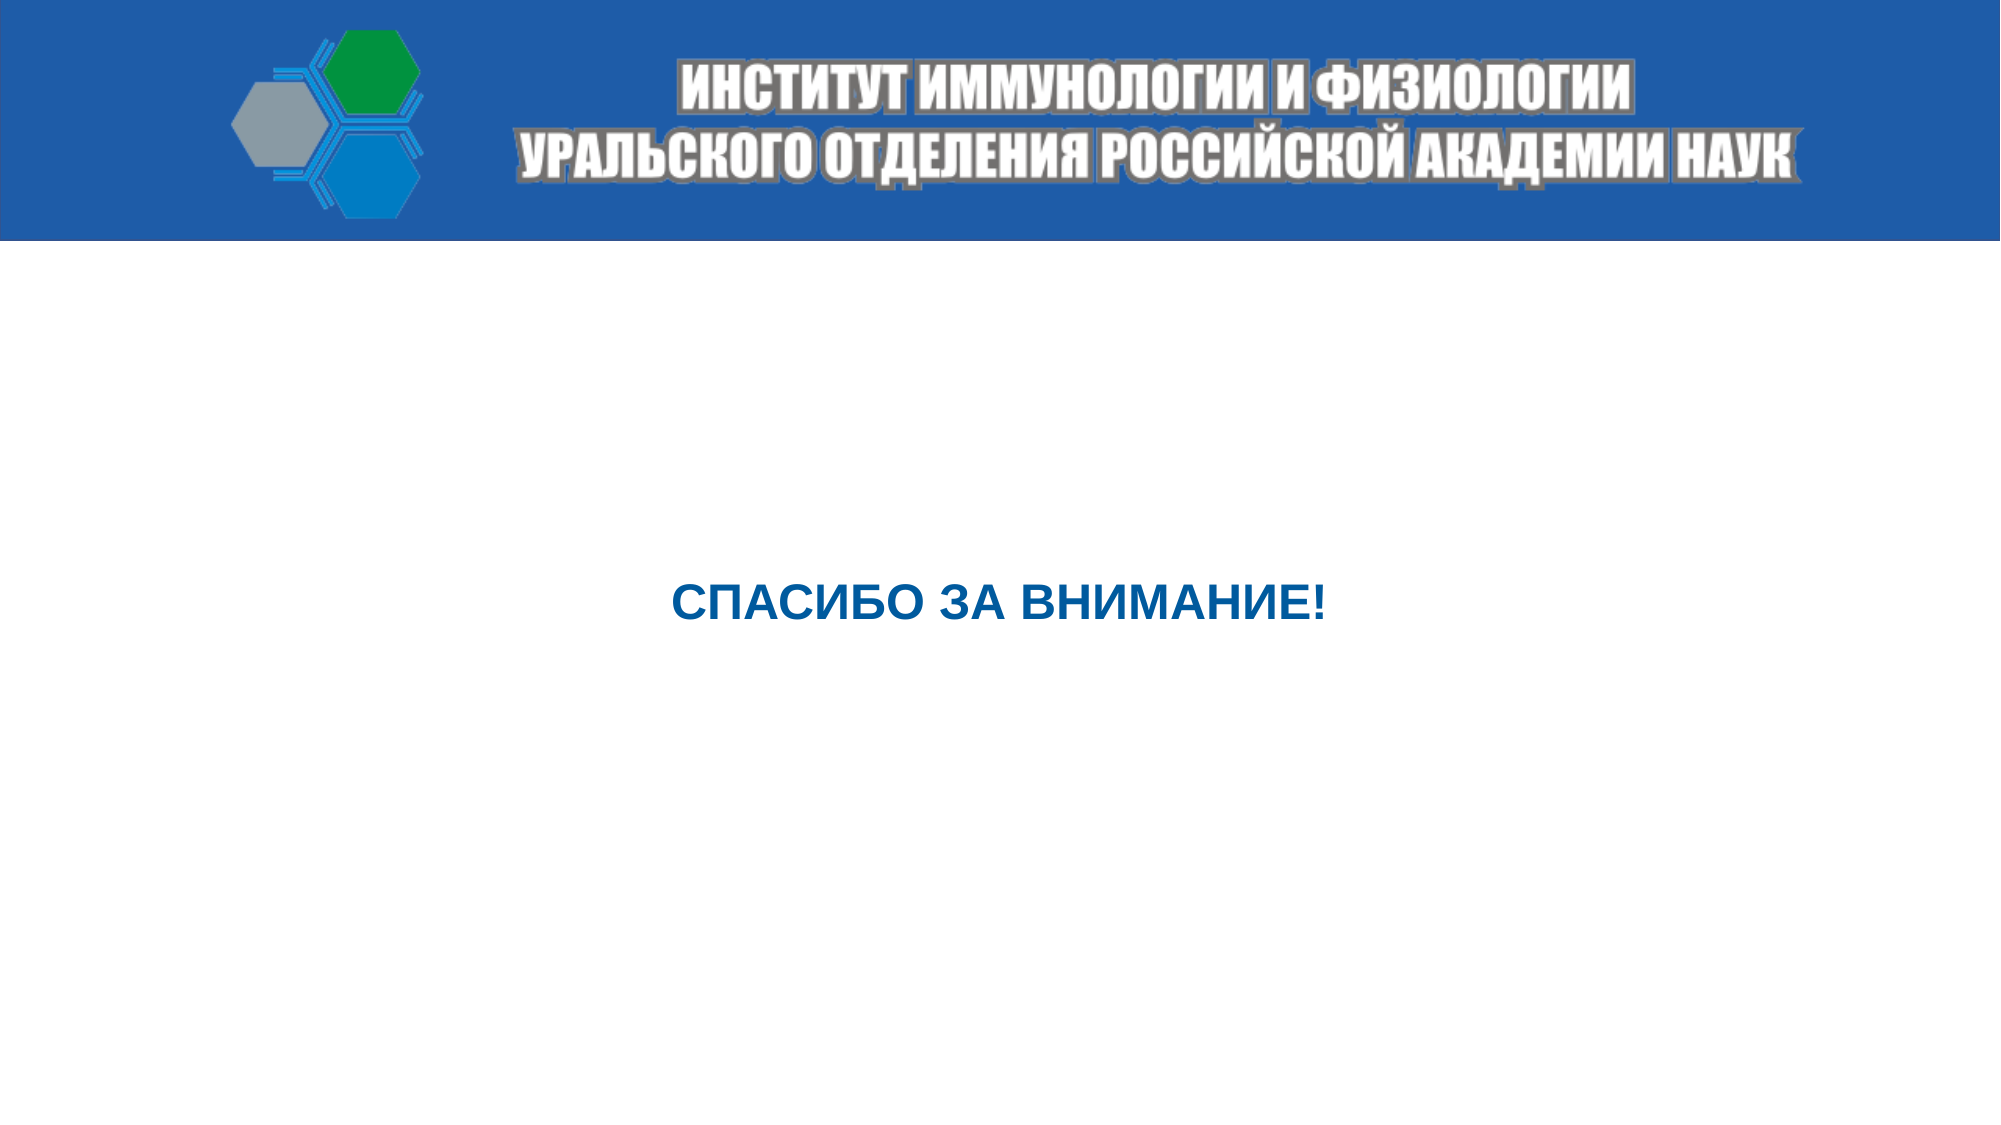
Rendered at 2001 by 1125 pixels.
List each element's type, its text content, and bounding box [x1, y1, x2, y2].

picture [172, 21, 1828, 230]
text_box СПАСИБО За ВНИМАНИЕ! [52, 562, 1948, 638]
text_box [0, 0, 2000, 241]
